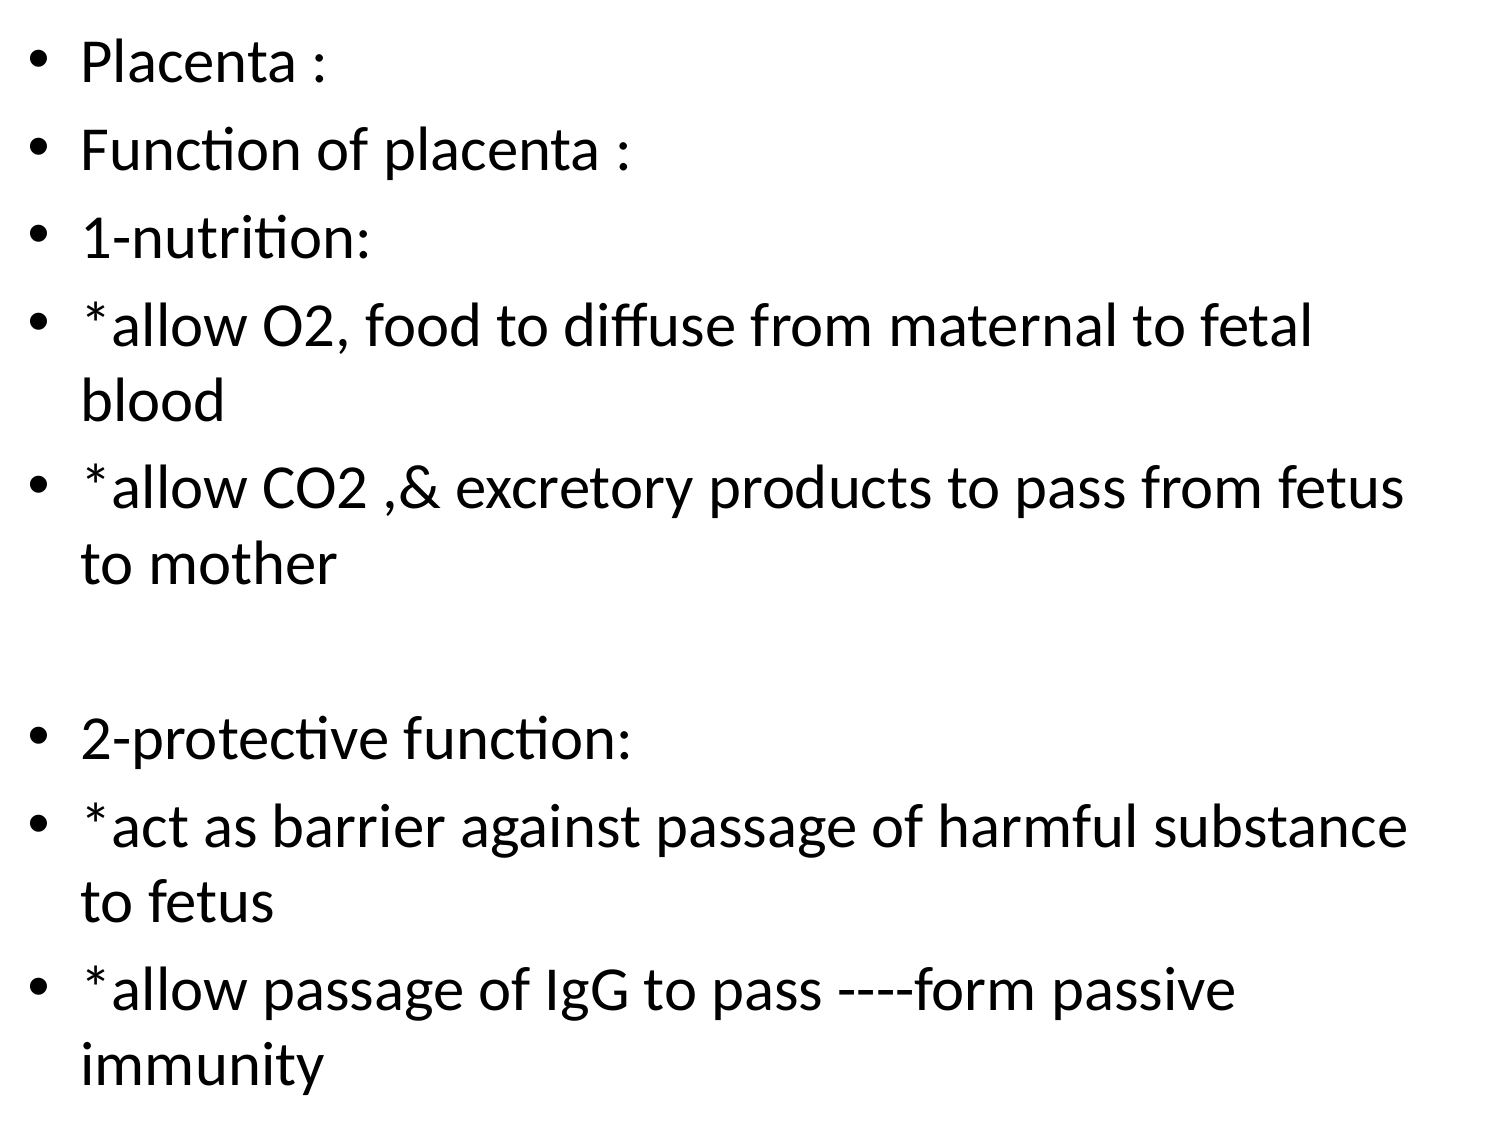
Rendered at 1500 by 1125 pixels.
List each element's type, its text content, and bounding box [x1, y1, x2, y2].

list Placenta : Function of placenta : 1-nutrition: *allow O2, food to diffuse from maternal to fetal blood *allow CO2 ,& excretory products to pass from fetus to mother 2-protective function: *act as barrier against passage of harmful substance to fetus *allow passage of IgG to pass ----form passive immunity [12, 12, 1488, 1113]
